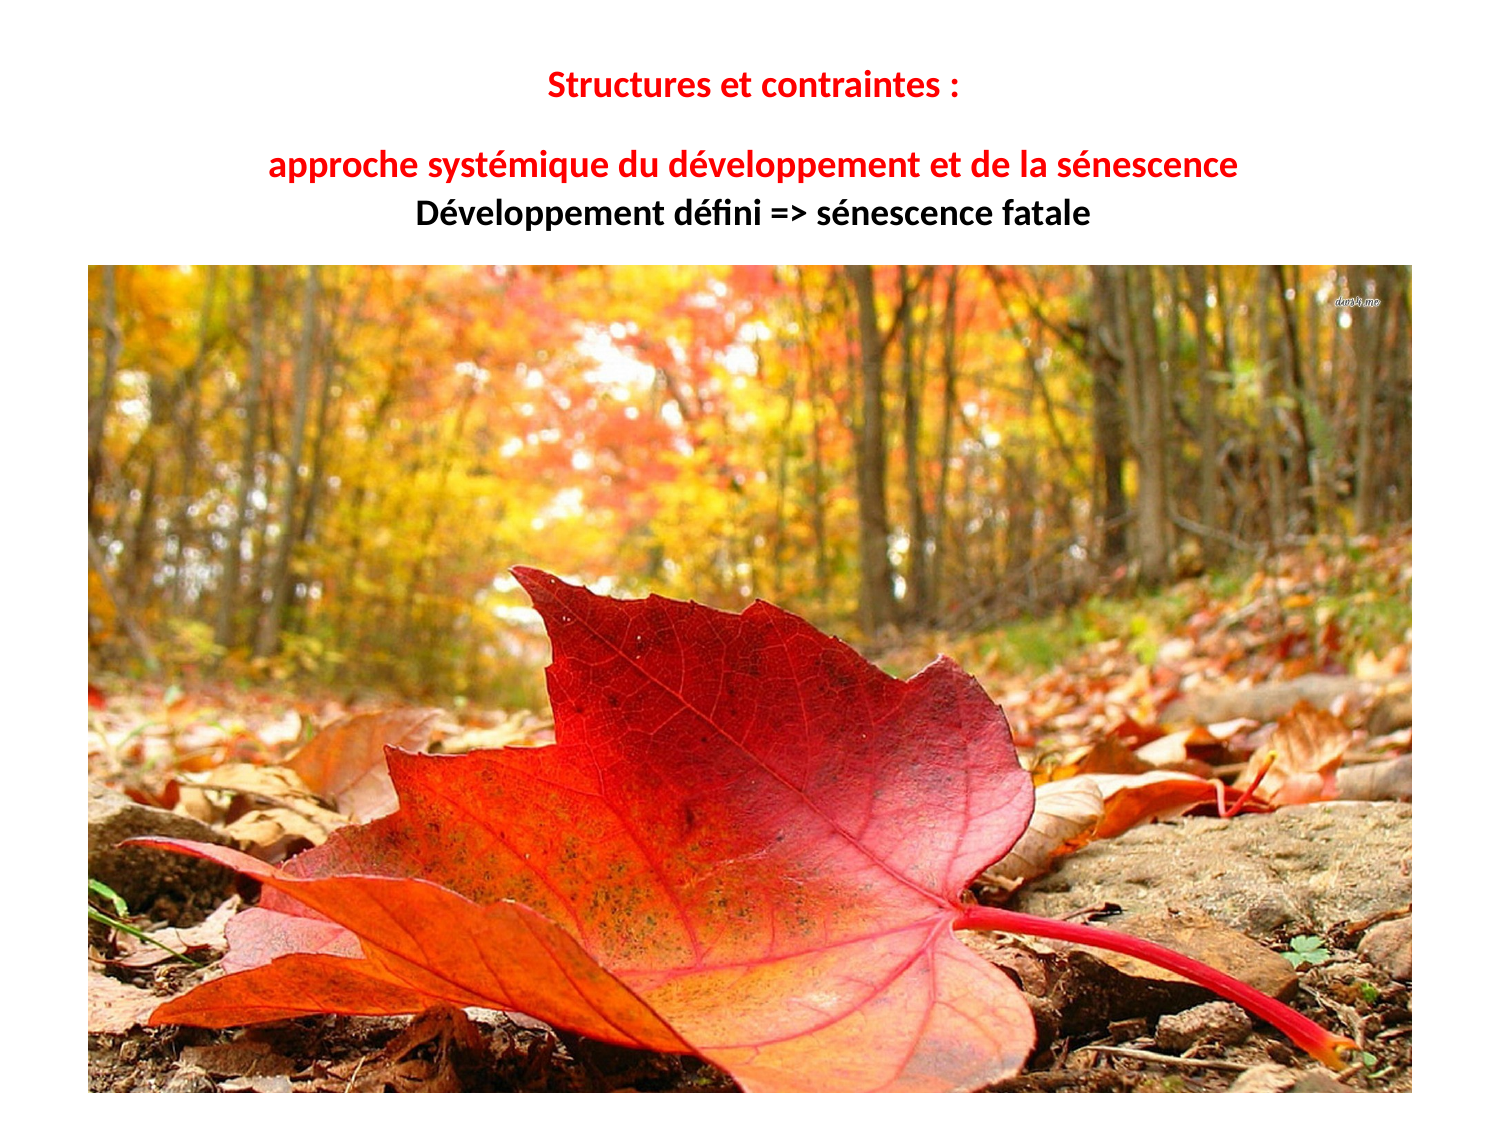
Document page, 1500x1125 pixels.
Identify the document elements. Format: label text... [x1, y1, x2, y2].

text_box Structures et contraintes : approche systémique du développement et de la sénescence [47, 43, 1461, 218]
text_box Développement défini => sénescence fatale [279, 180, 1229, 241]
picture [88, 265, 1412, 1093]
